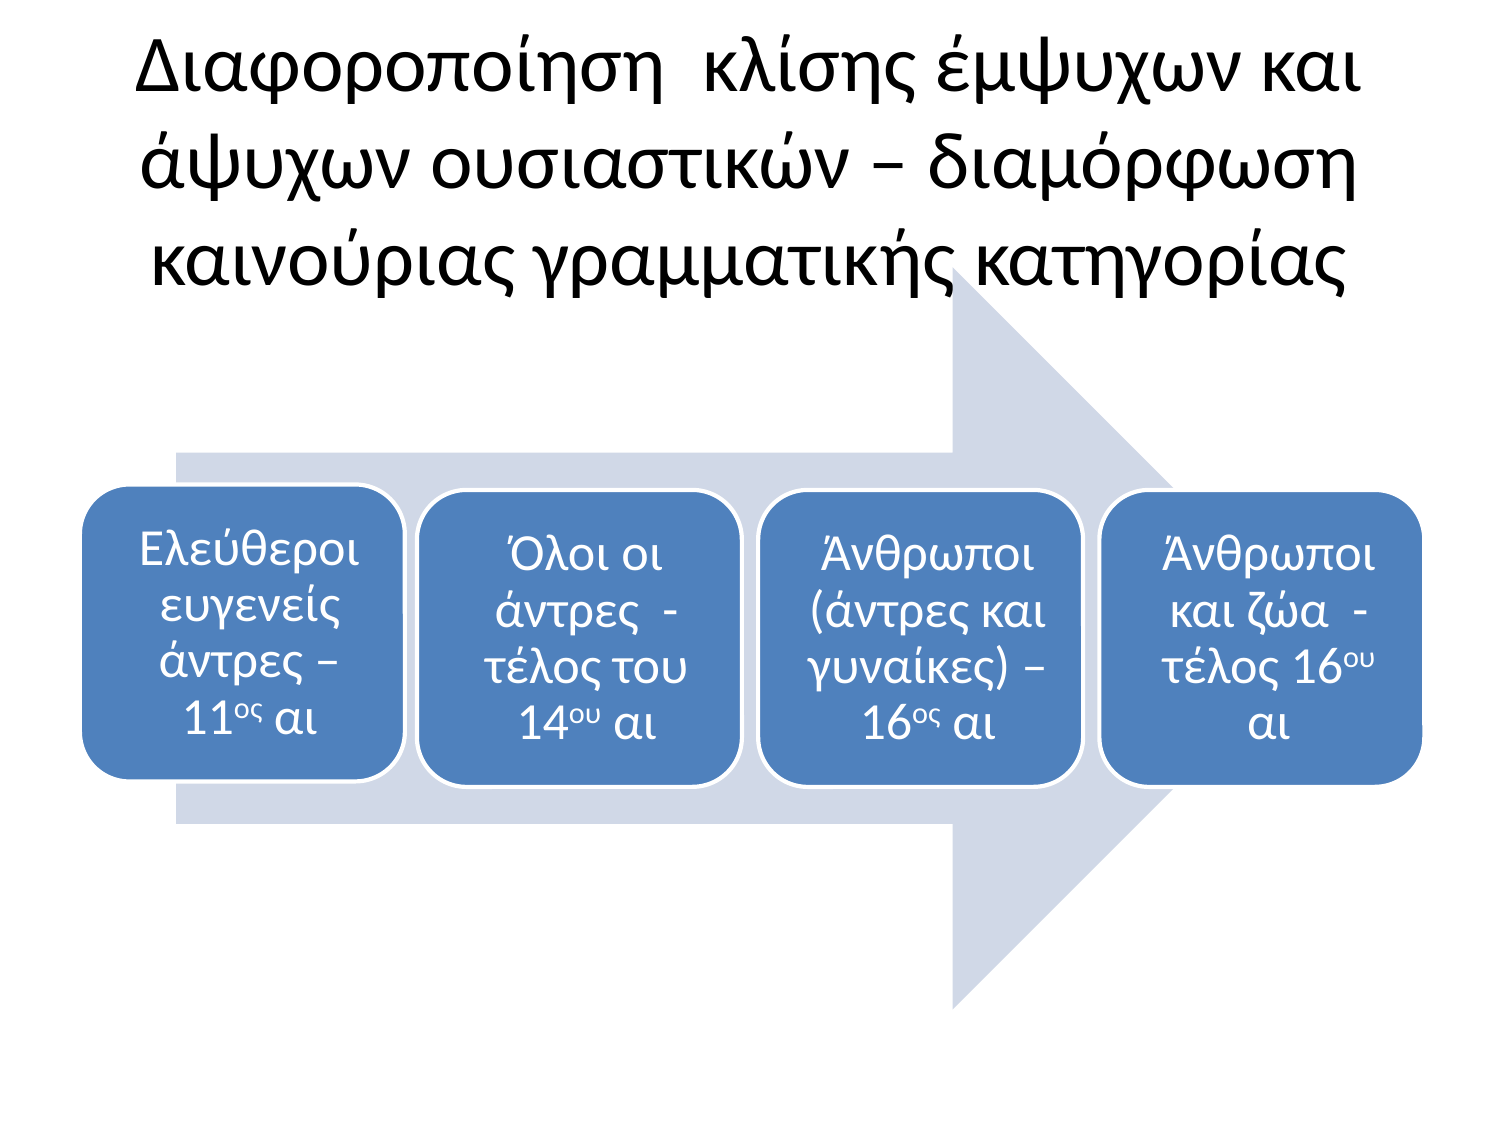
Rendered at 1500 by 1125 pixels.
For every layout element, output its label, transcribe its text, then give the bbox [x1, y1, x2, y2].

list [74, 266, 1426, 1010]
title Διαφοροποίηση κλίσης έμψυχων και άψυχων ουσιαστικών – διαμόρφωση καινούριας γραμματικής κατηγορίας [75, 0, 1425, 266]
